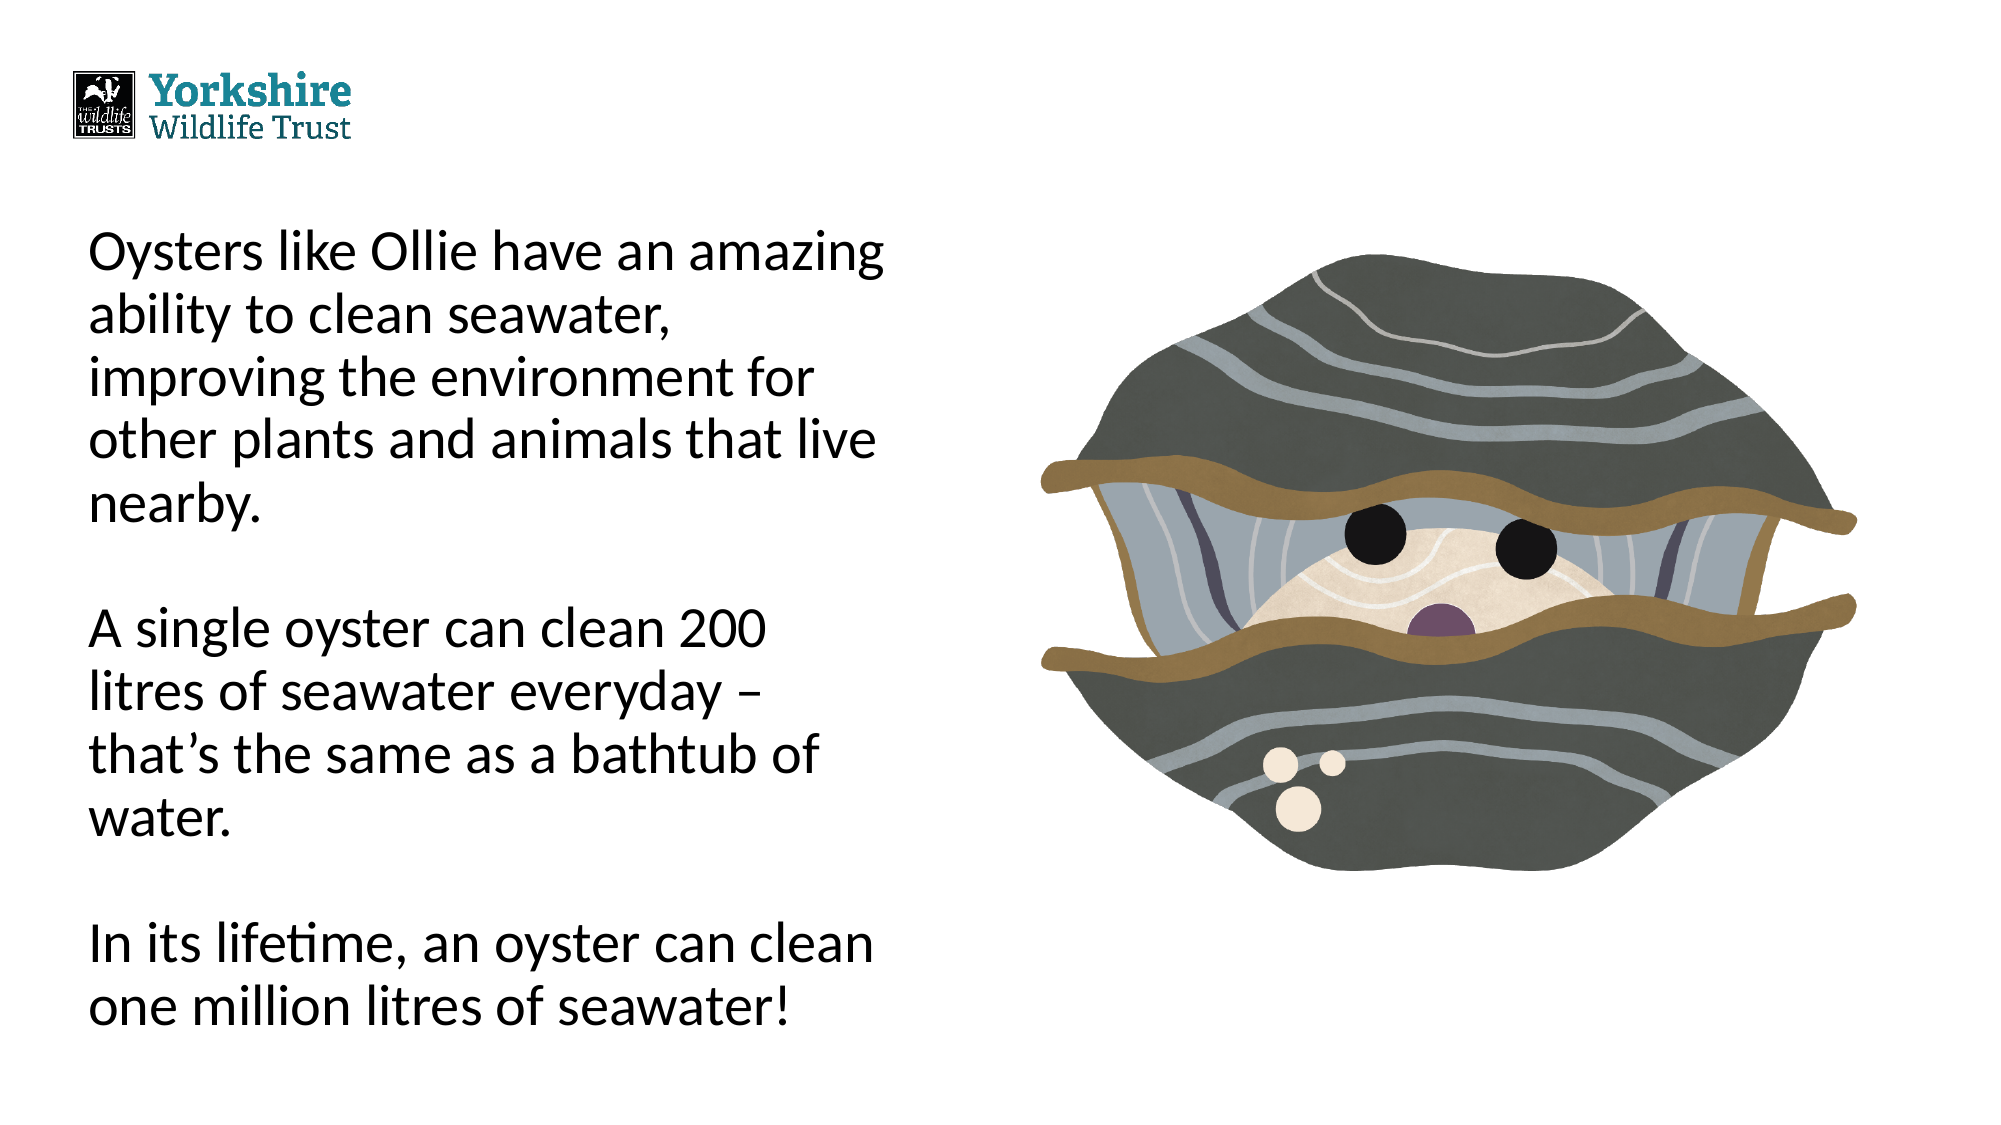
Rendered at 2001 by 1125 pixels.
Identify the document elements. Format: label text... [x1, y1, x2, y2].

picture [73, 71, 351, 140]
picture [910, 24, 1987, 1101]
title Oysters like Ollie have an amazing ability to clean seawater, improving the environment for other plants and animals that live nearby. A single oyster can clean 200 litres of seawater everyday – that’s the same as a bathtub of water. In its lifetime, an oyster can clean one million litres of seawater! [73, 212, 910, 1046]
